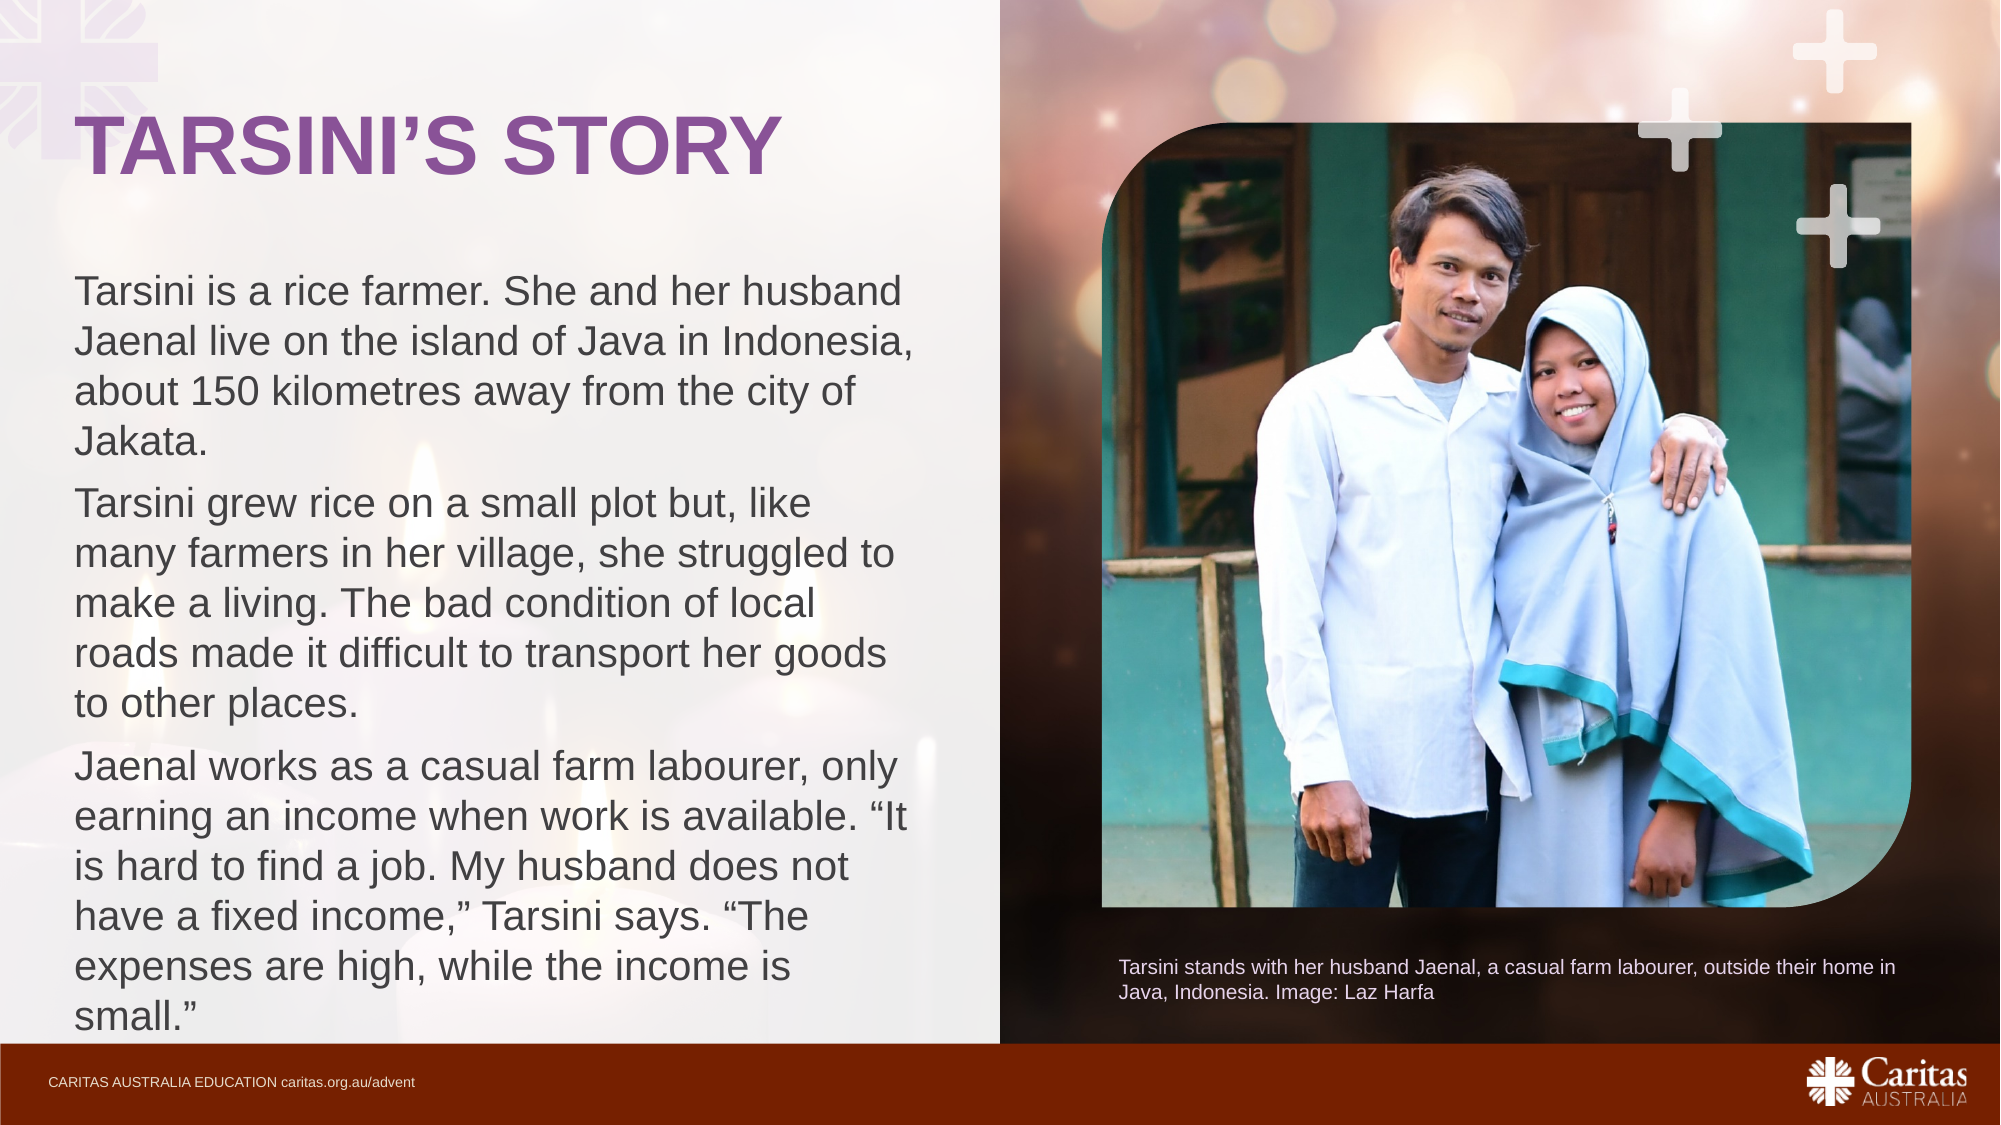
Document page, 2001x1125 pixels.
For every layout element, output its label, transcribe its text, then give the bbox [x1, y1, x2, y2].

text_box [0, 1043, 2000, 1125]
list TARSINI’S STORY [59, 83, 1000, 196]
picture [1000, 0, 2000, 1043]
list Tarsini is a rice farmer. She and her husband Jaenal live on the island of Java in Indonesia, about 150 kilometres away from the city of Jakata. Tarsini grew rice on a small plot but, like many farmers in her village, she struggled to make a living. The bad condition of local roads made it difficult to transport her goods to other places. Jaenal works as a casual farm labourer, only earning an income when work is available. “It is hard to find a job. My husband does not have a fixed income,” Tarsini says. “The expenses are high, while the income is small.” [59, 256, 940, 1042]
text_box Tarsini stands with her husband Jaenal, a casual farm labourer, outside their home in Java, Indonesia. Image: Laz Harfa [1103, 945, 1912, 1011]
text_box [1635, 6, 1881, 269]
